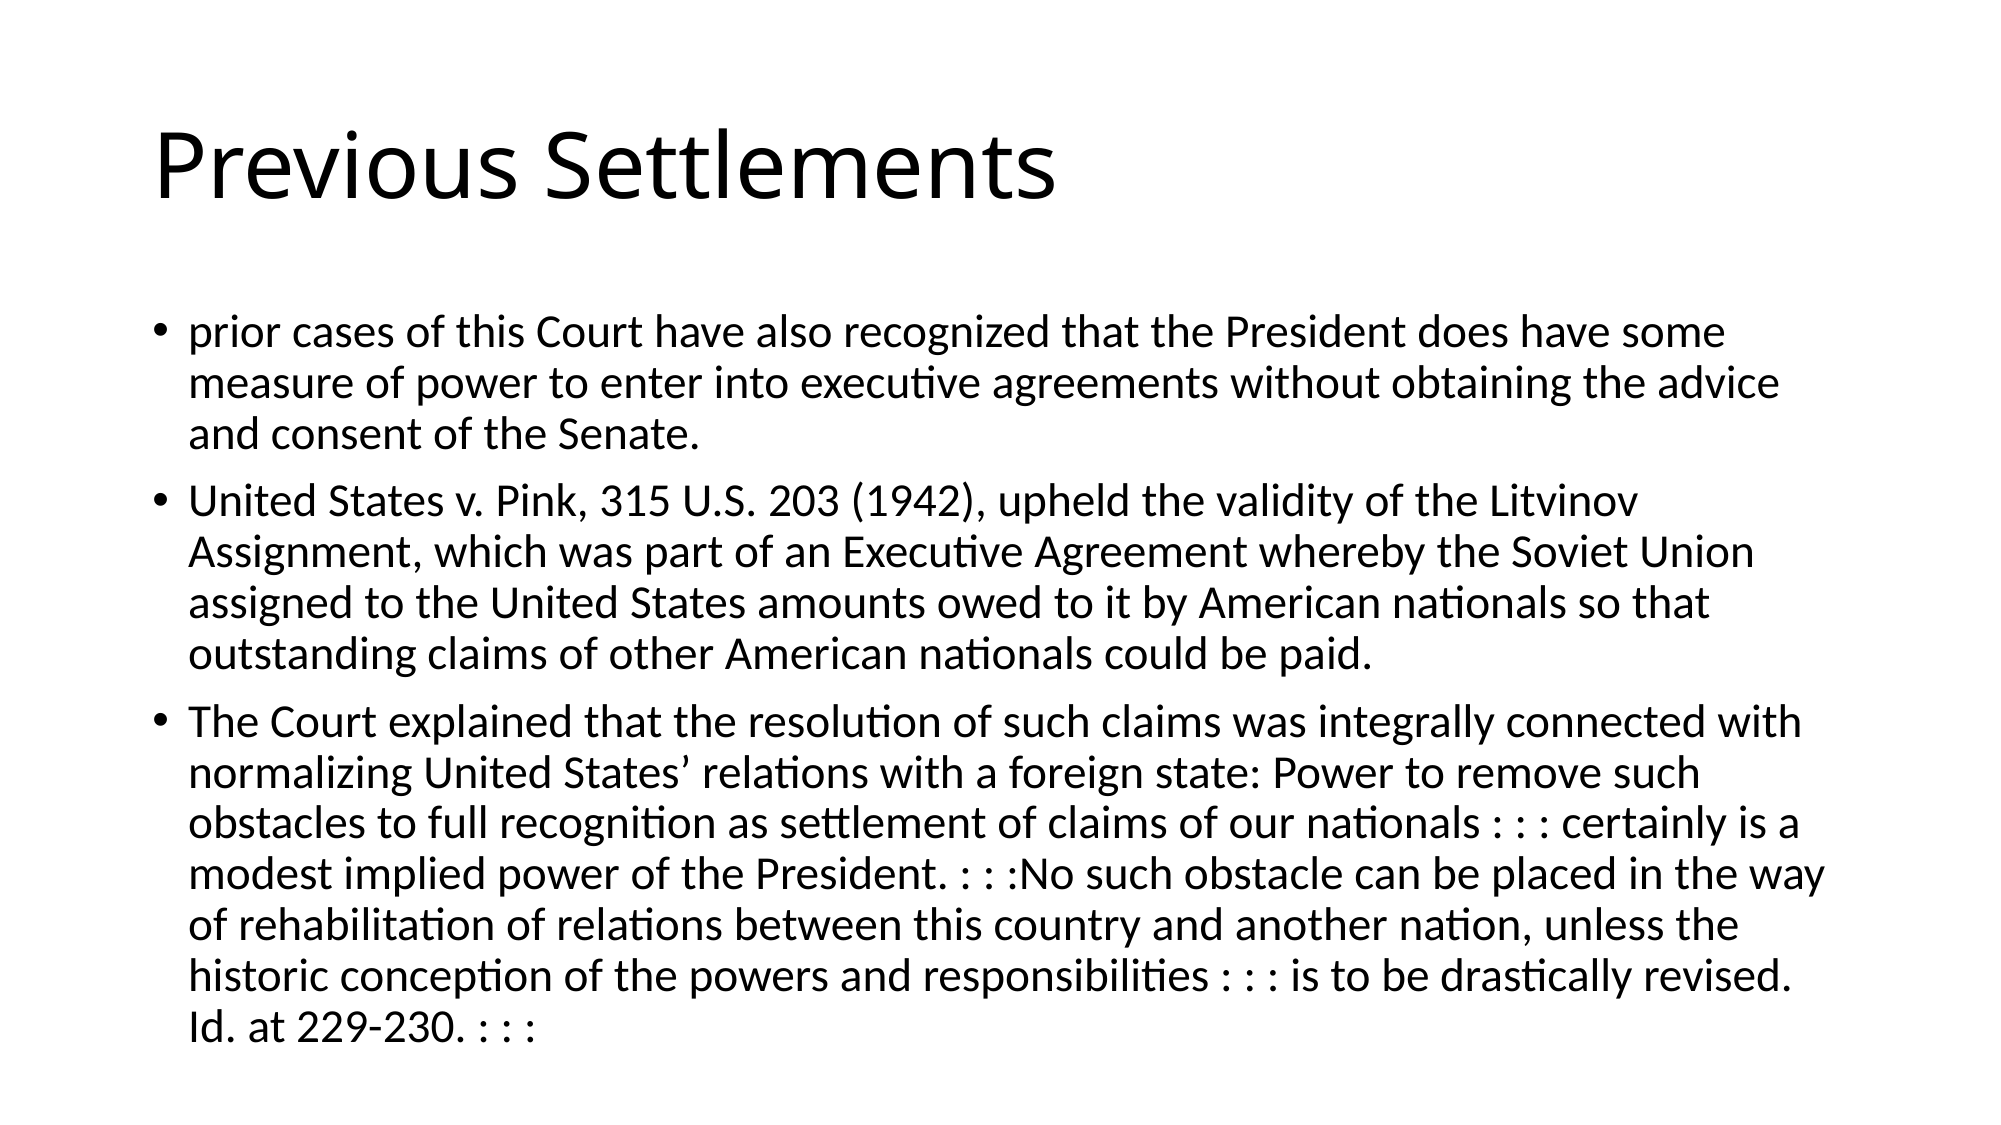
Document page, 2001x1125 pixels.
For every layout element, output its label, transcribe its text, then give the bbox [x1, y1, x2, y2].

list prior cases of this Court have also recognized that the President does have some measure of power to enter into executive agreements without obtaining the advice and consent of the Senate. United States v. Pink, 315 U.S. 203 (1942), upheld the validity of the Litvinov Assignment, which was part of an Executive Agreement whereby the Soviet Union assigned to the United States amounts owed to it by American nationals so that outstanding claims of other American nationals could be paid. The Court explained that the resolution of such claims was integrally connected with normalizing United States’ relations with a foreign state: Power to remove such obstacles to full recognition as settlement of claims of our nationals : : : certainly is a modest implied power of the President. : : :No such obstacle can be placed in the way of rehabilitation of relations between this country and another nation, unless the historic conception of the powers and responsibilities : : : is to be drastically revised. Id. at 229-230. : : : [137, 299, 1863, 1066]
title Previous Settlements [137, 59, 1863, 278]
